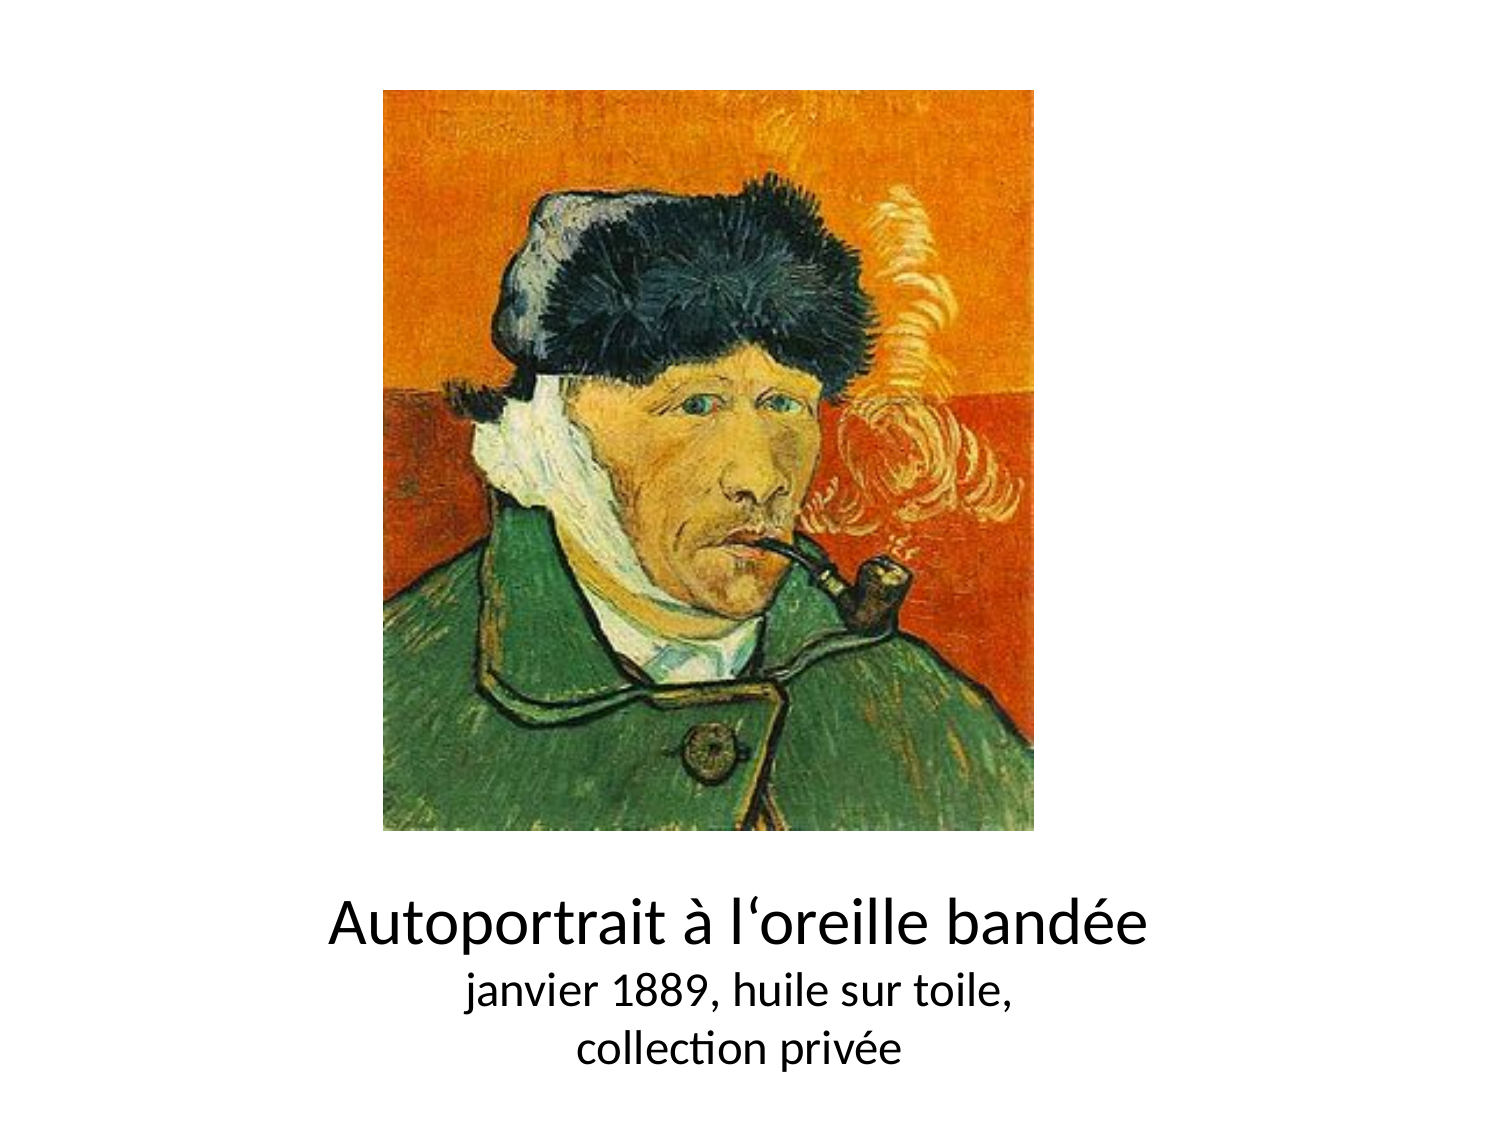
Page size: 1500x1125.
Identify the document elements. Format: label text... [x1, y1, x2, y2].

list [383, 89, 1034, 831]
title Autoportrait à l‘oreille bandée janvier 1889, huile sur toile, collection privée [41, 869, 1439, 1083]
